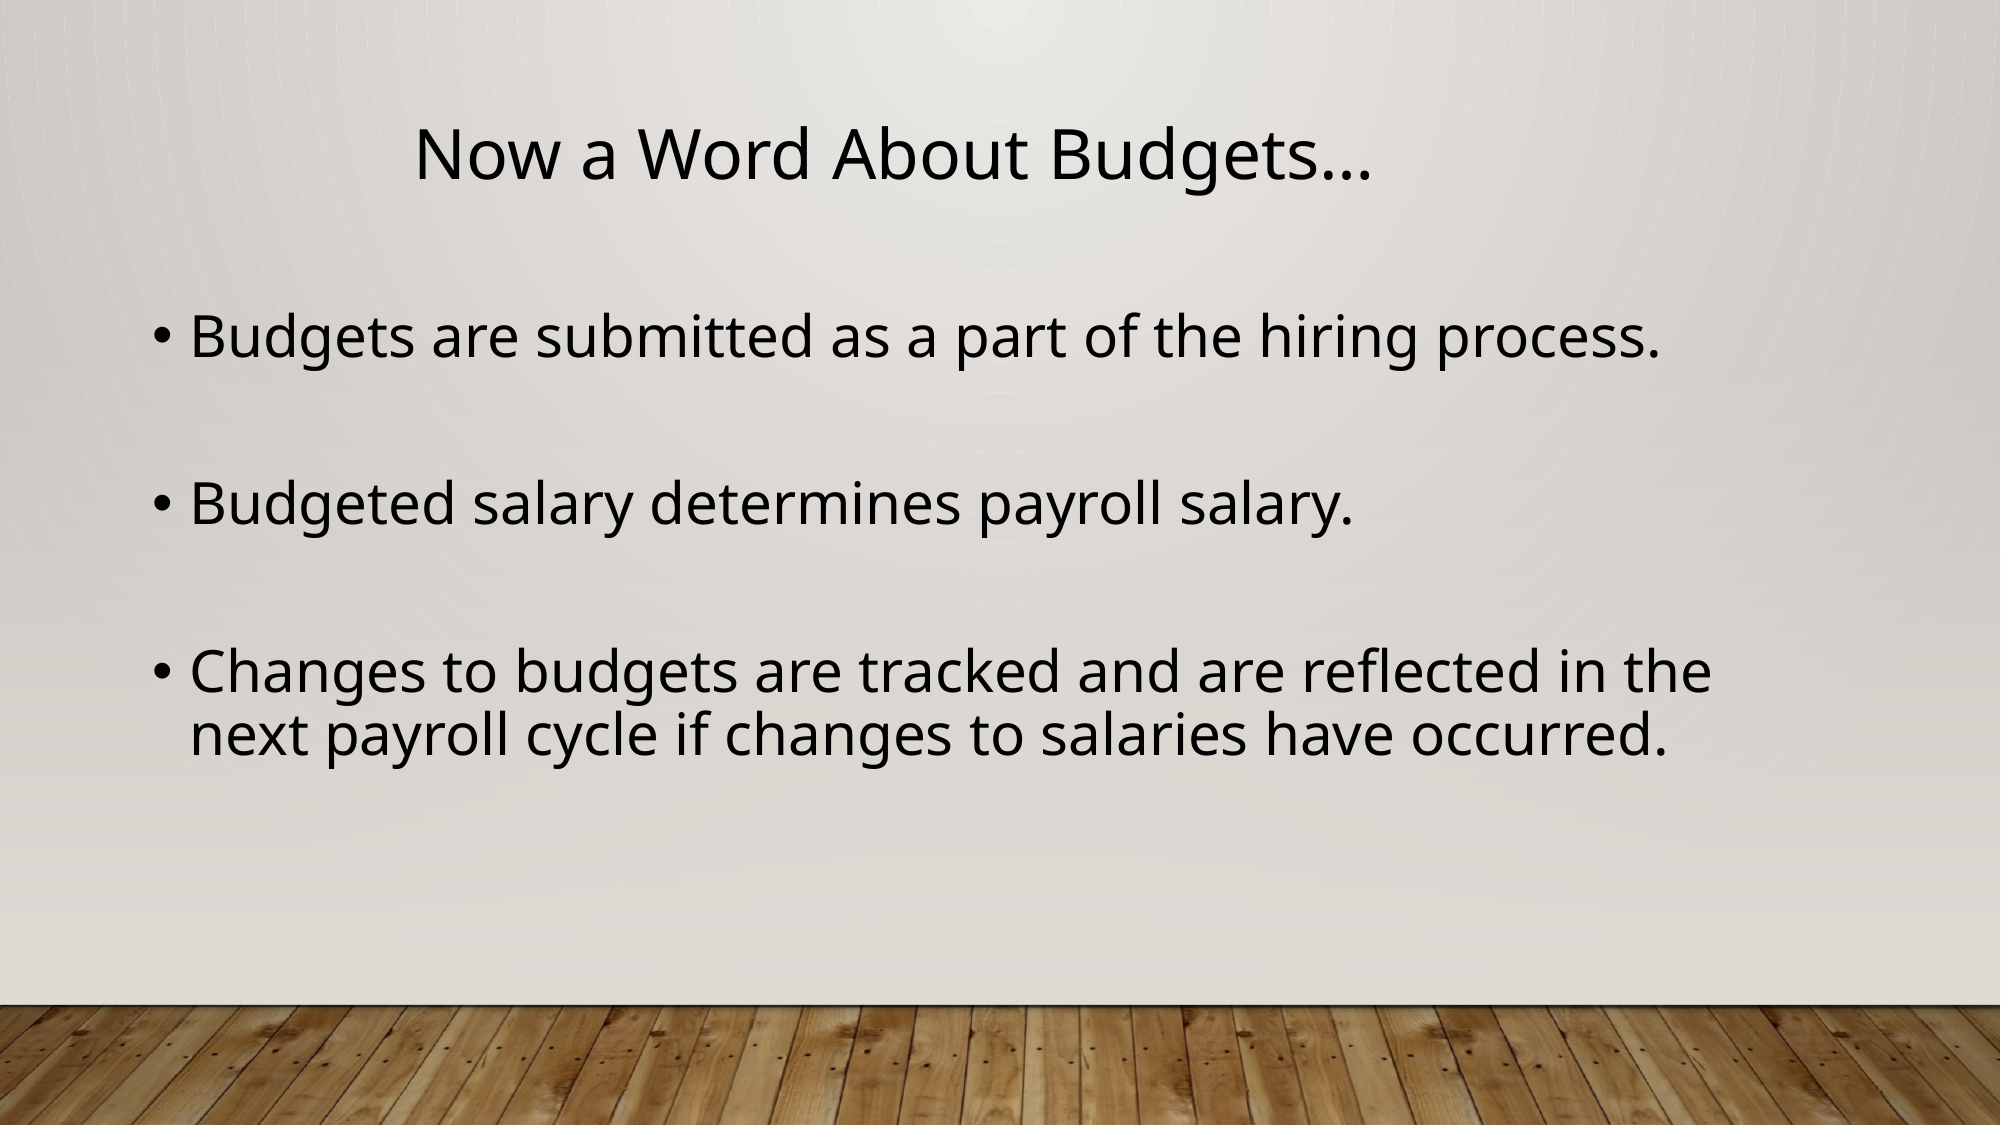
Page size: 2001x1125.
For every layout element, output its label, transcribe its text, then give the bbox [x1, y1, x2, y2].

text_box Budgets are submitted as a part of the hiring process. Budgeted salary determines payroll salary. Changes to budgets are tracked and are reflected in the next payroll cycle if changes to salaries have occurred. [137, 299, 1863, 1014]
picture [0, 1005, 2000, 1125]
text_box Now a Word About Budgets… [234, 36, 2000, 204]
